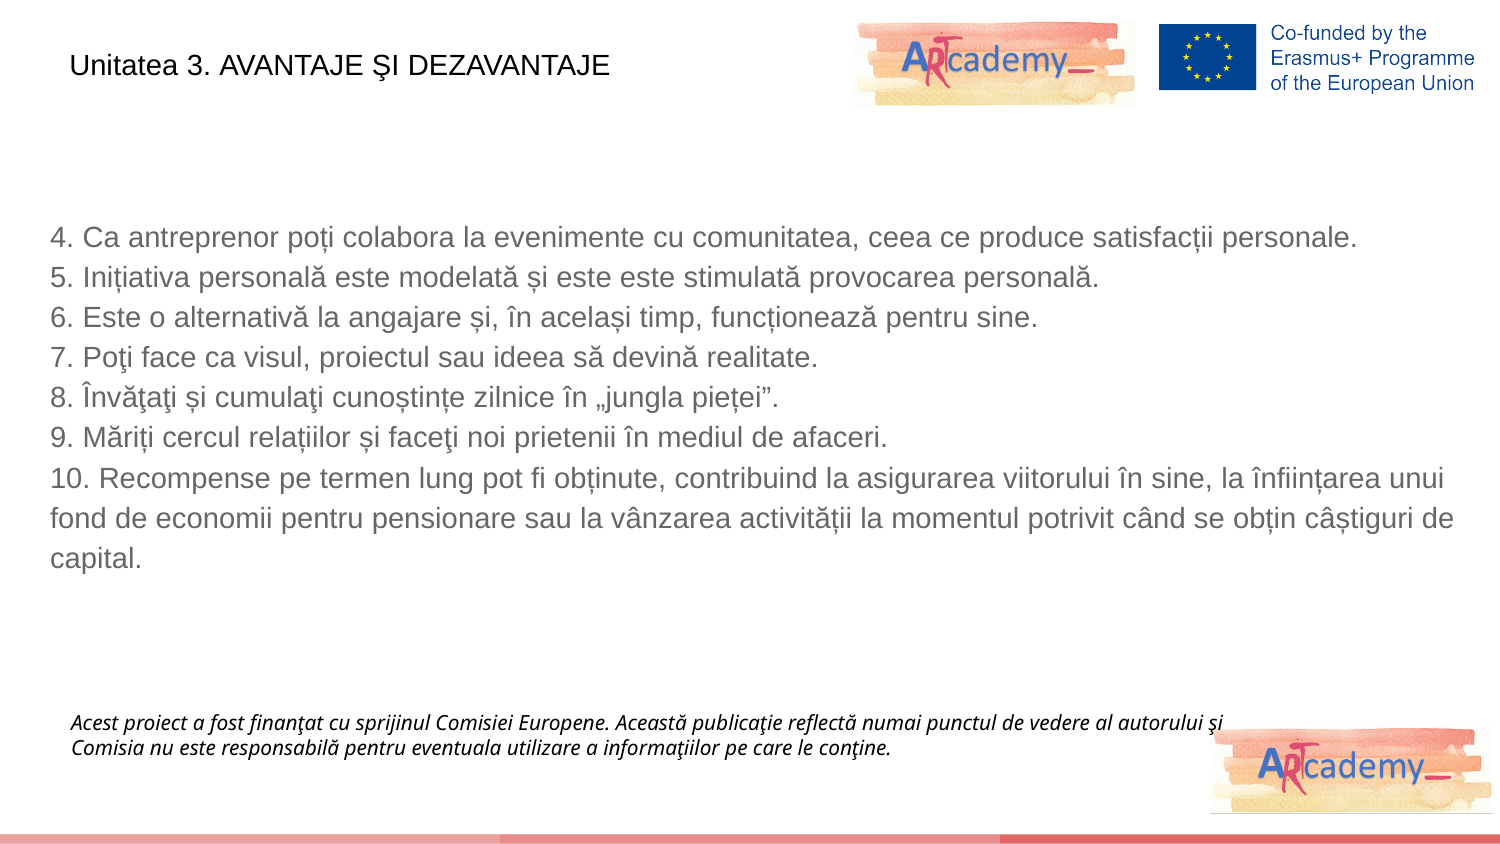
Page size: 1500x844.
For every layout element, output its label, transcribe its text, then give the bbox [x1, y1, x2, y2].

picture [1210, 709, 1493, 844]
list 4. Ca antreprenor poți colabora la evenimente cu comunitatea, ceea ce produce satisfacții personale. 5. Inițiativa personală este modelată și este este stimulată provocarea personală. 6. Este o alternativă la angajare și, în același timp, funcționează pentru sine. 7. Poţi face ca visul, proiectul sau ideea să devină realitate. 8. Învăţaţi și cumulaţi cunoștințe zilnice în „jungla pieței”. 9. Măriți cercul relațiilor și faceţi noi prietenii în mediul de afaceri. 10. Recompense pe termen lung pot fi obținute, contribuind la asigurarea viitorului în sine, la înființarea unui fond de economii pentru pensionare sau la vânzarea activității la momentul potrivit când se obțin câștiguri de capital. [16, 162, 1474, 734]
text_box Unitatea 3. AVANTAJE ŞI DEZAVANTAJE [54, 39, 716, 89]
picture [854, 2, 1137, 138]
picture [1158, 24, 1474, 94]
text_box Acest proiect a fost finanţat cu sprijinul Comisiei Europene. Această publicaţie reflectă numai punctul de vedere al autorului şi Comisia nu este responsabilă pentru eventuala utilizare a informaţiilor pe care le conţine. [56, 701, 1265, 767]
